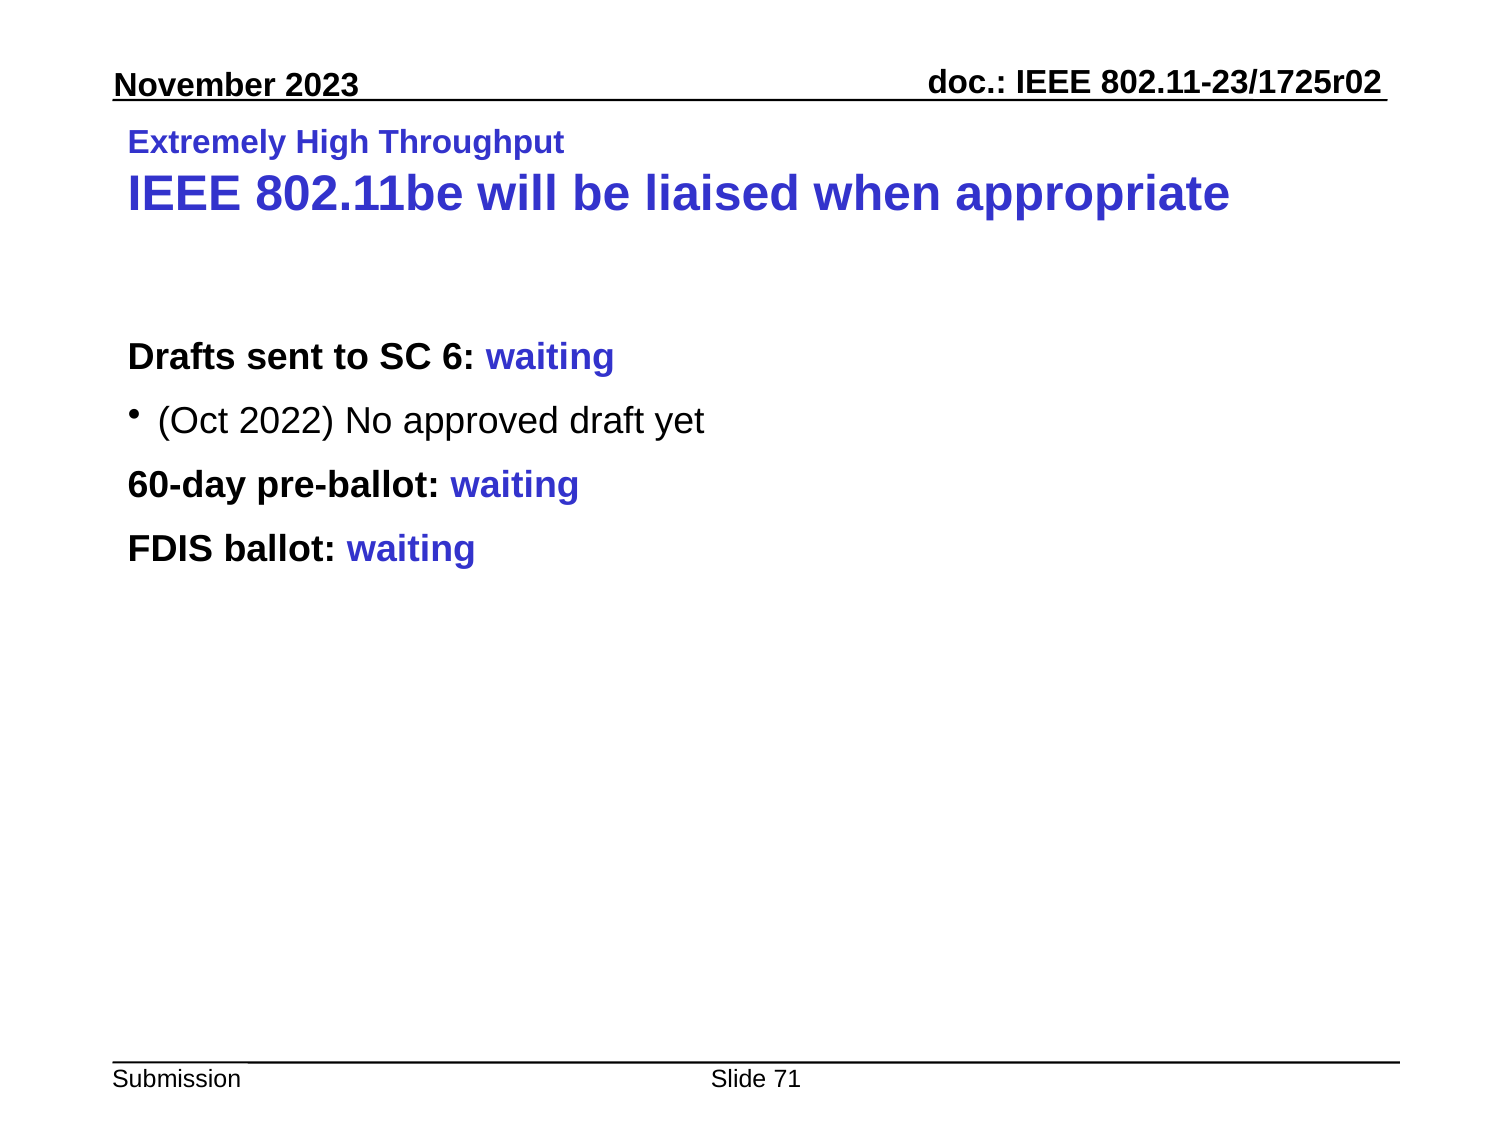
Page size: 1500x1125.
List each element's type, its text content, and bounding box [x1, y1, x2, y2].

slide_number Slide 71 [709, 1061, 803, 1093]
list Drafts sent to SC 6: waiting (Oct 2022) No approved draft yet 60-day pre-ballot: waiting FDIS ballot: waiting [112, 324, 1388, 1000]
title Extremely High Throughput IEEE 802.11be will be liaised when appropriate [112, 112, 1388, 288]
